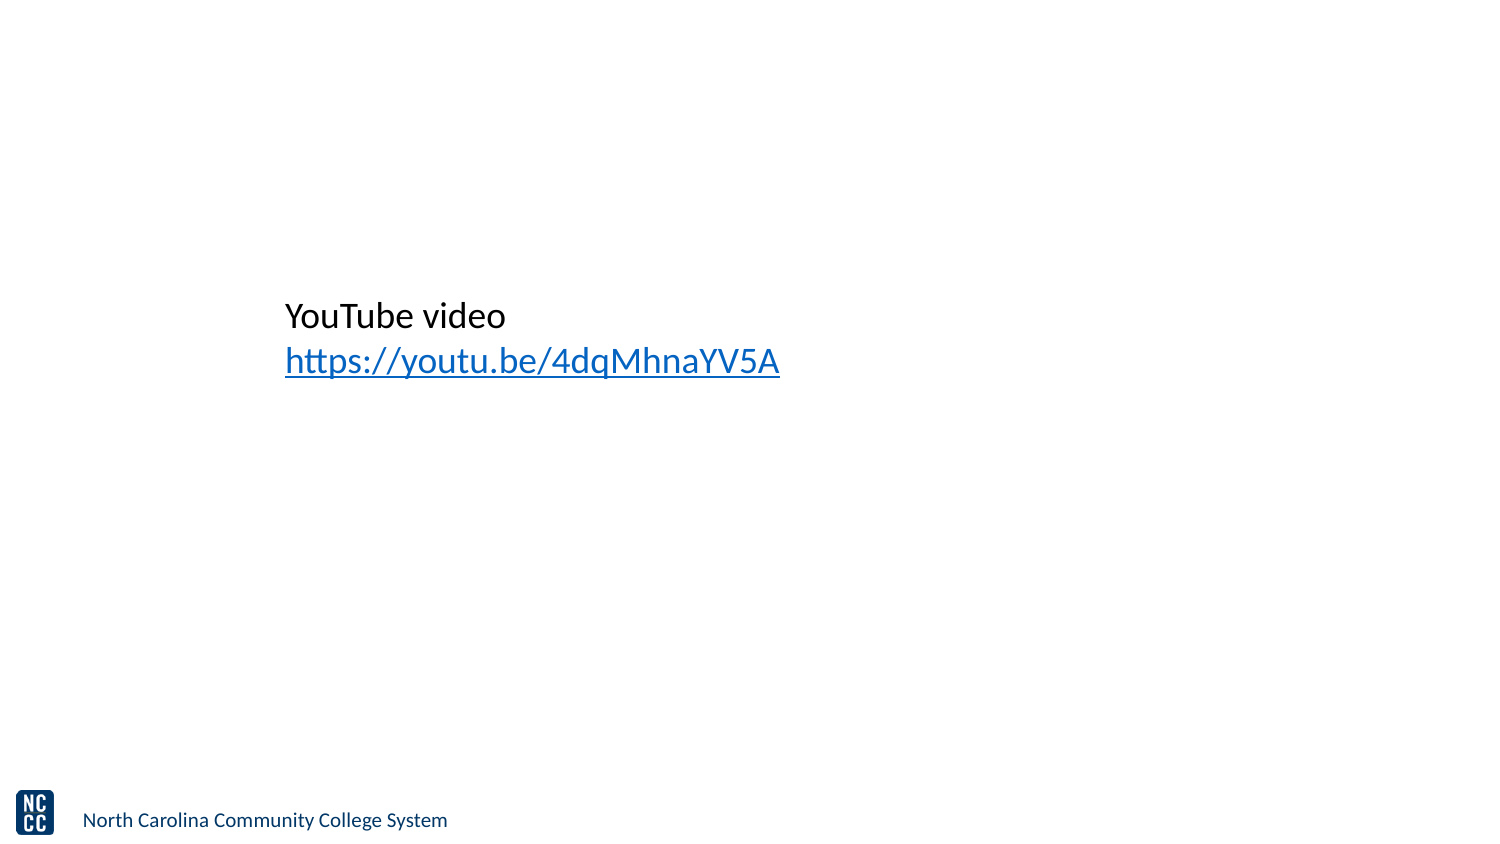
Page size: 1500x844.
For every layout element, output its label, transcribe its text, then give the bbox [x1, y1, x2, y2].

picture [16, 790, 54, 835]
text_box YouTube video https://youtu.be/4dqMhnaYV5A [270, 283, 1012, 389]
